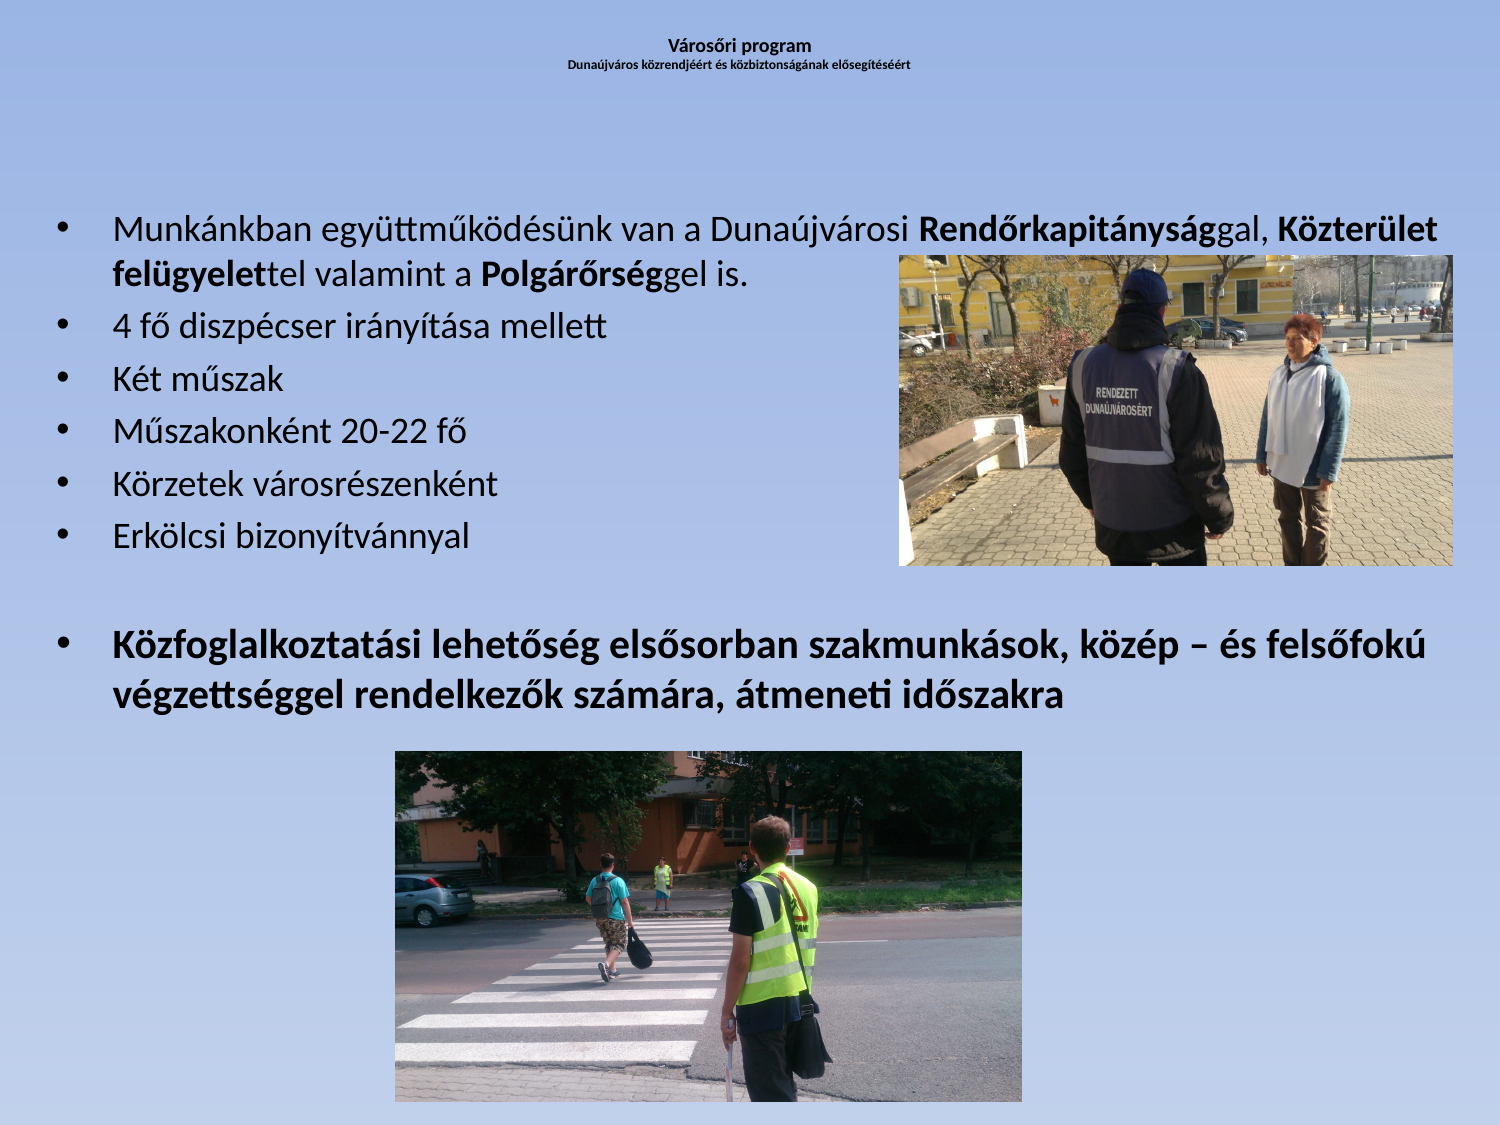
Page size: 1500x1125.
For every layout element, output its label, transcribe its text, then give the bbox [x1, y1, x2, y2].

title Városőri program Dunaújváros közrendjéért és közbiztonságának elősegítéséért [64, 0, 1415, 81]
list Munkánkban együttműködésünk van a Dunaújvárosi Rendőrkapitánysággal, Közterület felügyelettel valamint a Polgárőrséggel is. 4 fő diszpécser irányítása mellett Két műszak Műszakonként 20-22 fő Körzetek városrészenként Erkölcsi bizonyítvánnyal Közfoglalkoztatási lehetőség elsősorban szakmunkások, közép – és felsőfokú végzettséggel rendelkezők számára, átmeneti időszakra [41, 196, 1471, 1094]
picture [899, 255, 1453, 567]
picture [395, 751, 1022, 1102]
